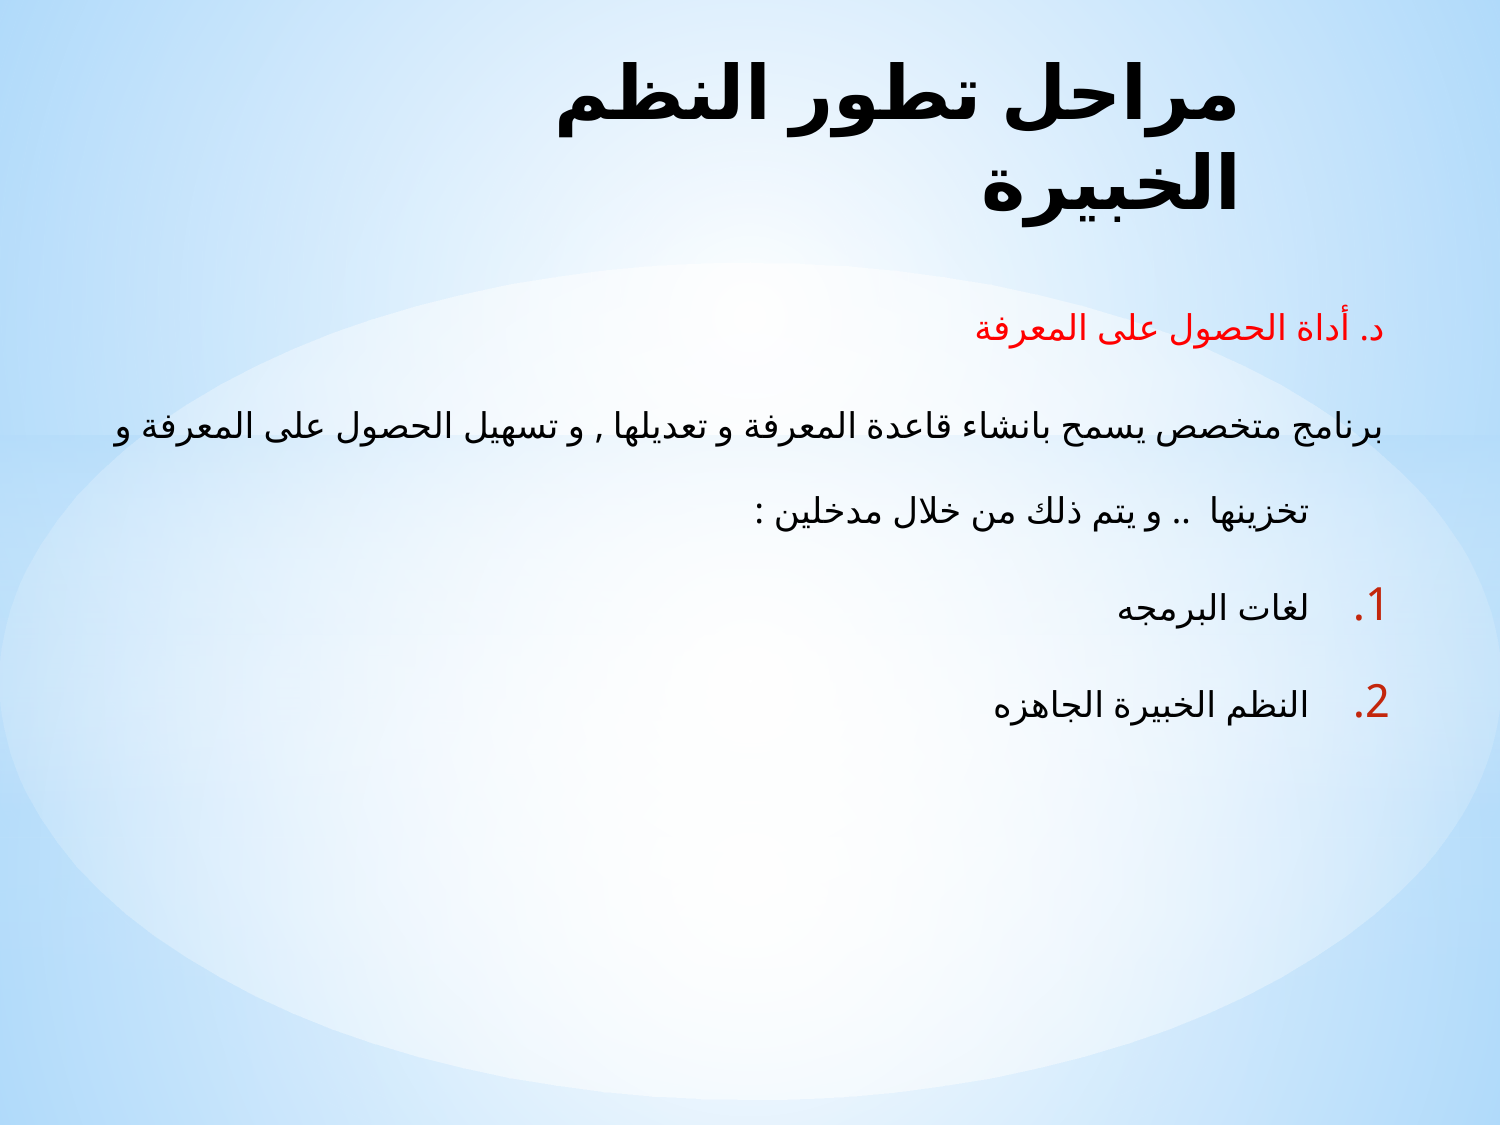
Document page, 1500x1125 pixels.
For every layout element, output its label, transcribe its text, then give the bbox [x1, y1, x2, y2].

list د. أداة الحصول على المعرفة برنامج متخصص يسمح بانشاء قاعدة المعرفة و تعديلها , و تسهيل الحصول على المعرفة و تخزينها .. و يتم ذلك من خلال مدخلين : لغات البرمجه النظم الخبيرة الجاهزه [76, 255, 1400, 1032]
title مراحل تطور النظم الخبيرة [277, 19, 1257, 232]
